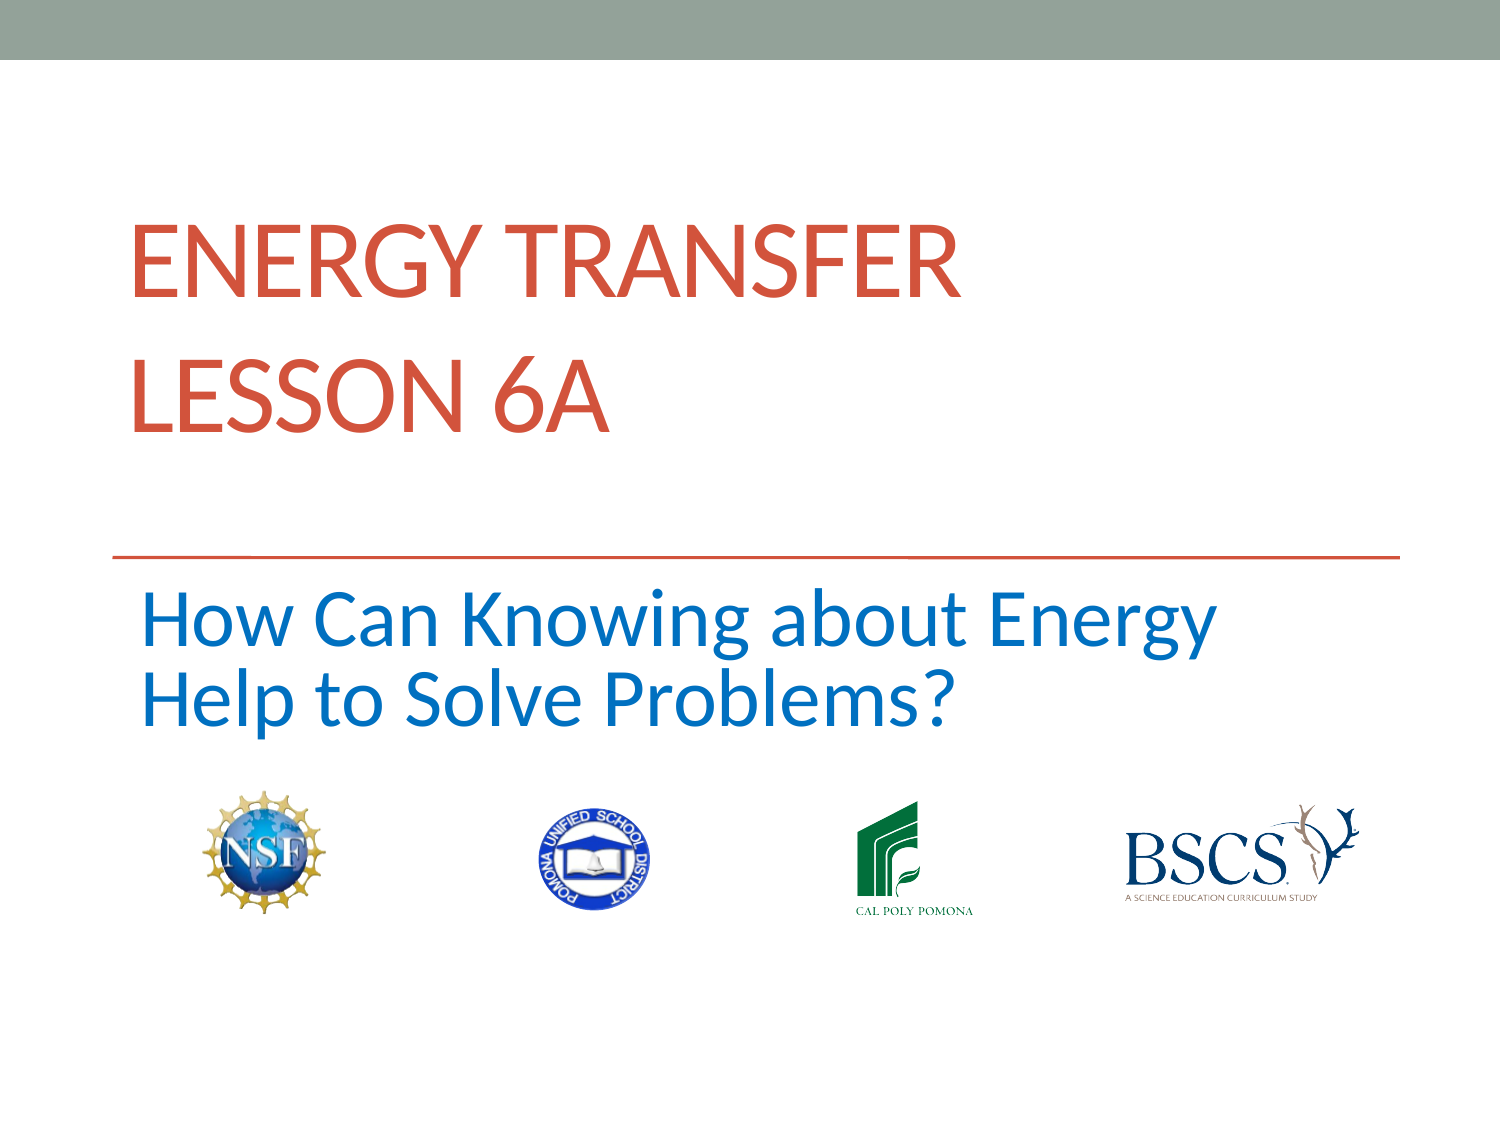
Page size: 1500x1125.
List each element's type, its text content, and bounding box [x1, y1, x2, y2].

subtitle How Can Knowing about Energy Help to Solve Problems? [125, 575, 1338, 875]
picture [538, 808, 651, 911]
picture [853, 799, 976, 917]
picture [199, 787, 330, 917]
picture [1124, 803, 1360, 901]
title energy transfer Lesson 6a [112, 212, 1400, 463]
